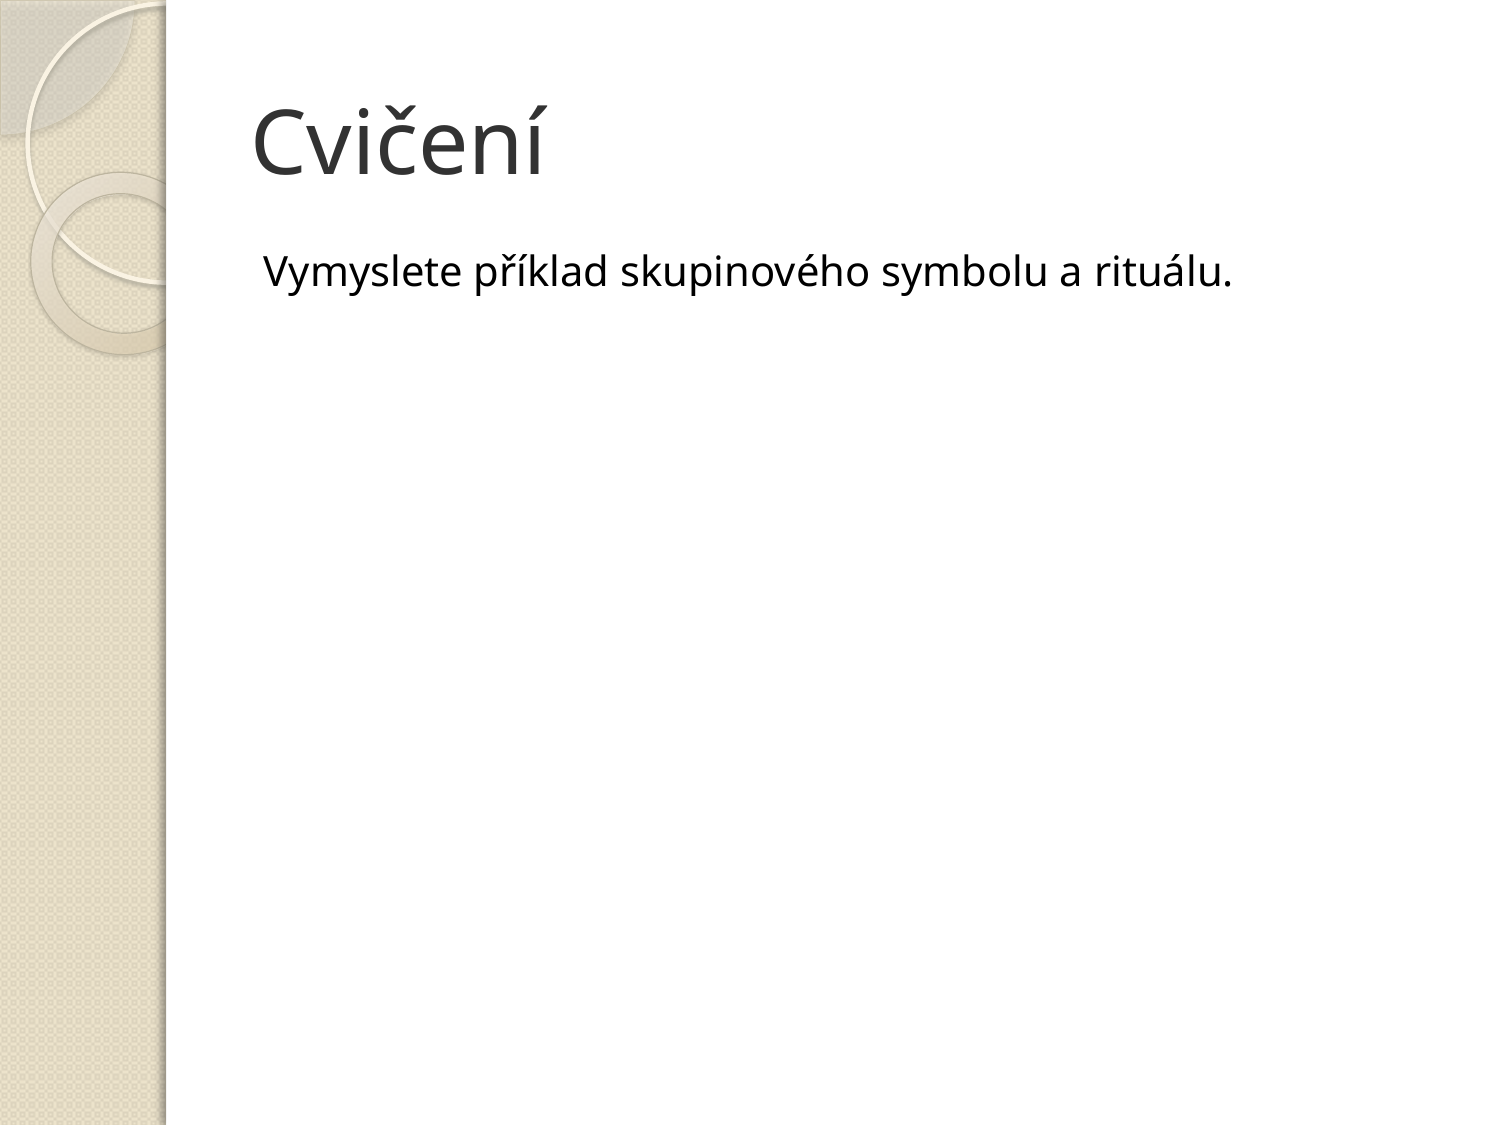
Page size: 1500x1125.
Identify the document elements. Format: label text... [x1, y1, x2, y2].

title Cvičení [235, 45, 1466, 233]
list Vymyslete příklad skupinového symbolu a rituálu. [235, 237, 1466, 1025]
